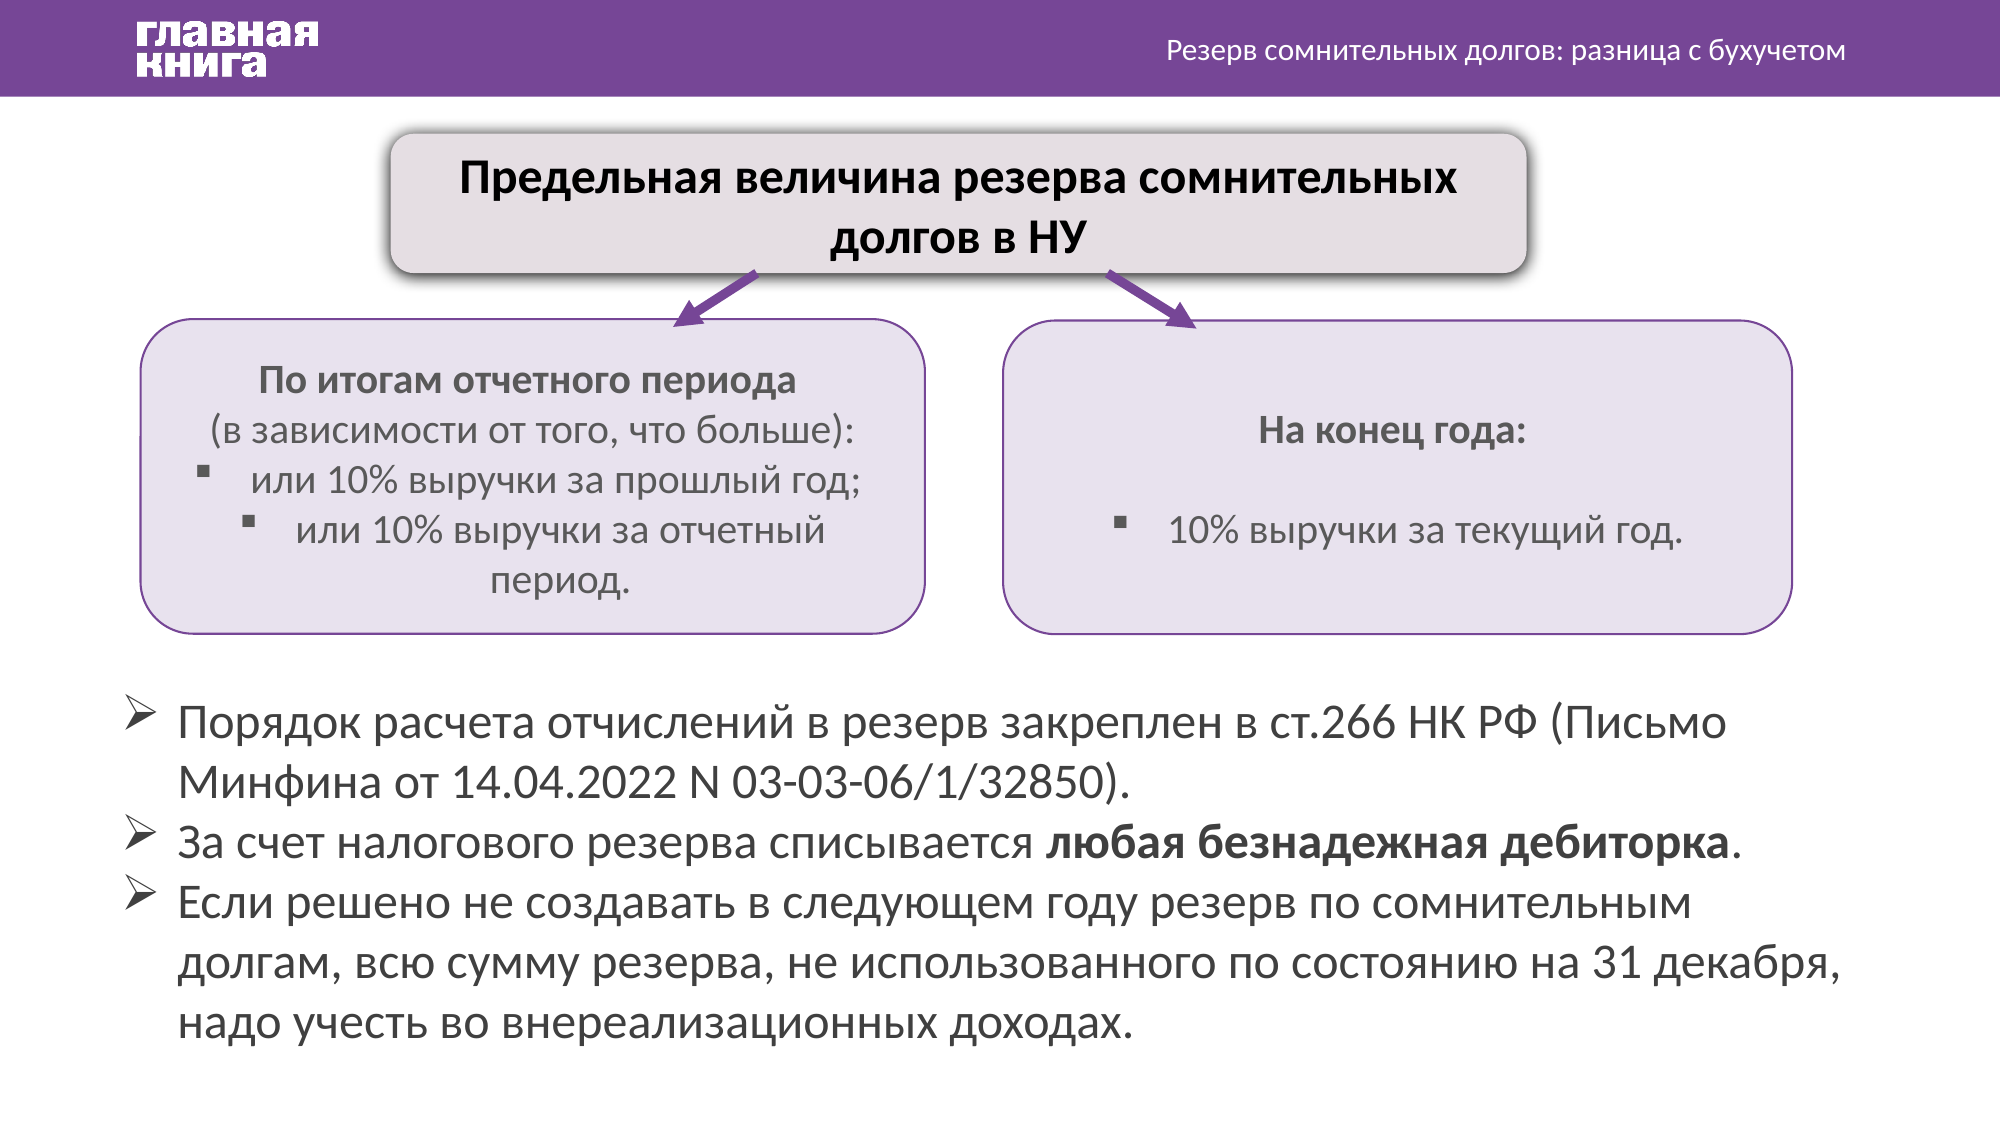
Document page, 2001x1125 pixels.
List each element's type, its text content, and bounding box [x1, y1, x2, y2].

picture [137, 21, 318, 77]
footer Резерв сомнительных долгов: разница с бухучетом [530, 18, 1863, 79]
text_box Порядок расчета отчислений в резерв закреплен в ст.266 НК РФ (Письмо Минфина от 14.04.2022 N 03-03-06/1/32850). За счет налогового резерва списывается любая безнадежная дебиторка. Если решено не создавать в следующем году резерв по сомнительным долгам, всю сумму резерва, не использованного по состоянию на 31 декабря, надо учесть во внереализационных доходах. [106, 681, 1863, 1056]
text_box Предельная величина резерва сомнительных долгов в НУ [389, 132, 1528, 275]
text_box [1107, 273, 1197, 329]
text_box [673, 273, 757, 327]
text_box На конец года: 10% выручки за текущий год. [1002, 319, 1794, 636]
text_box По итогам отчетного периода (в зависимости от того, что больше): или 10% выручки за прошлый год; или 10% выручки за отчетный период. [139, 318, 926, 635]
